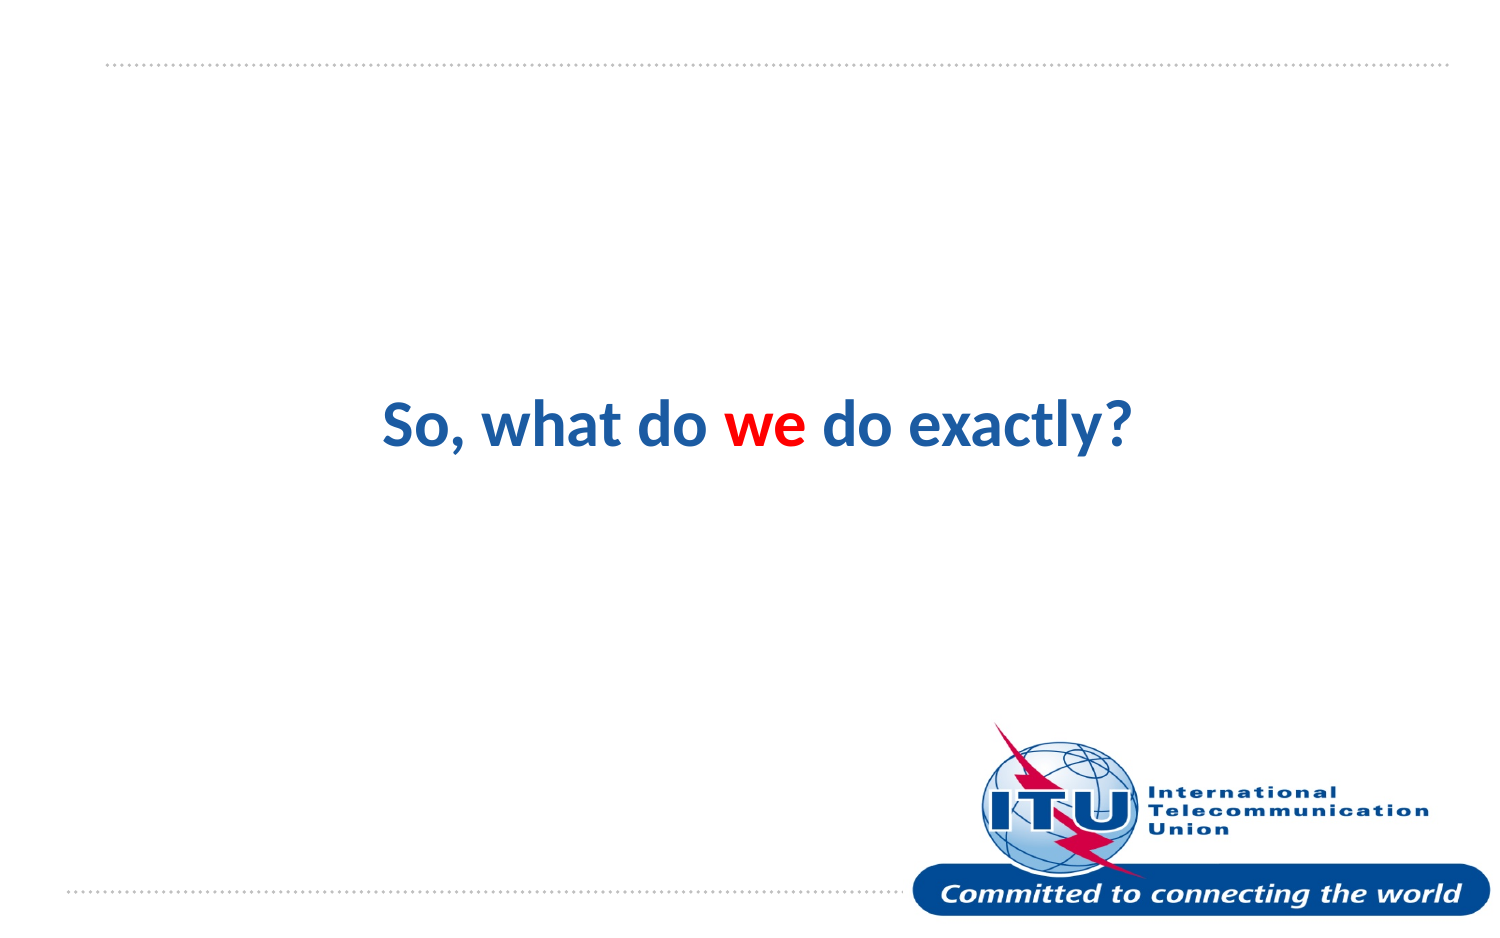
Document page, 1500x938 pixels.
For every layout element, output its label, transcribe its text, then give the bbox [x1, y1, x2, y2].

title So, what do we do exactly? [105, 371, 1412, 469]
picture [903, 714, 1500, 924]
